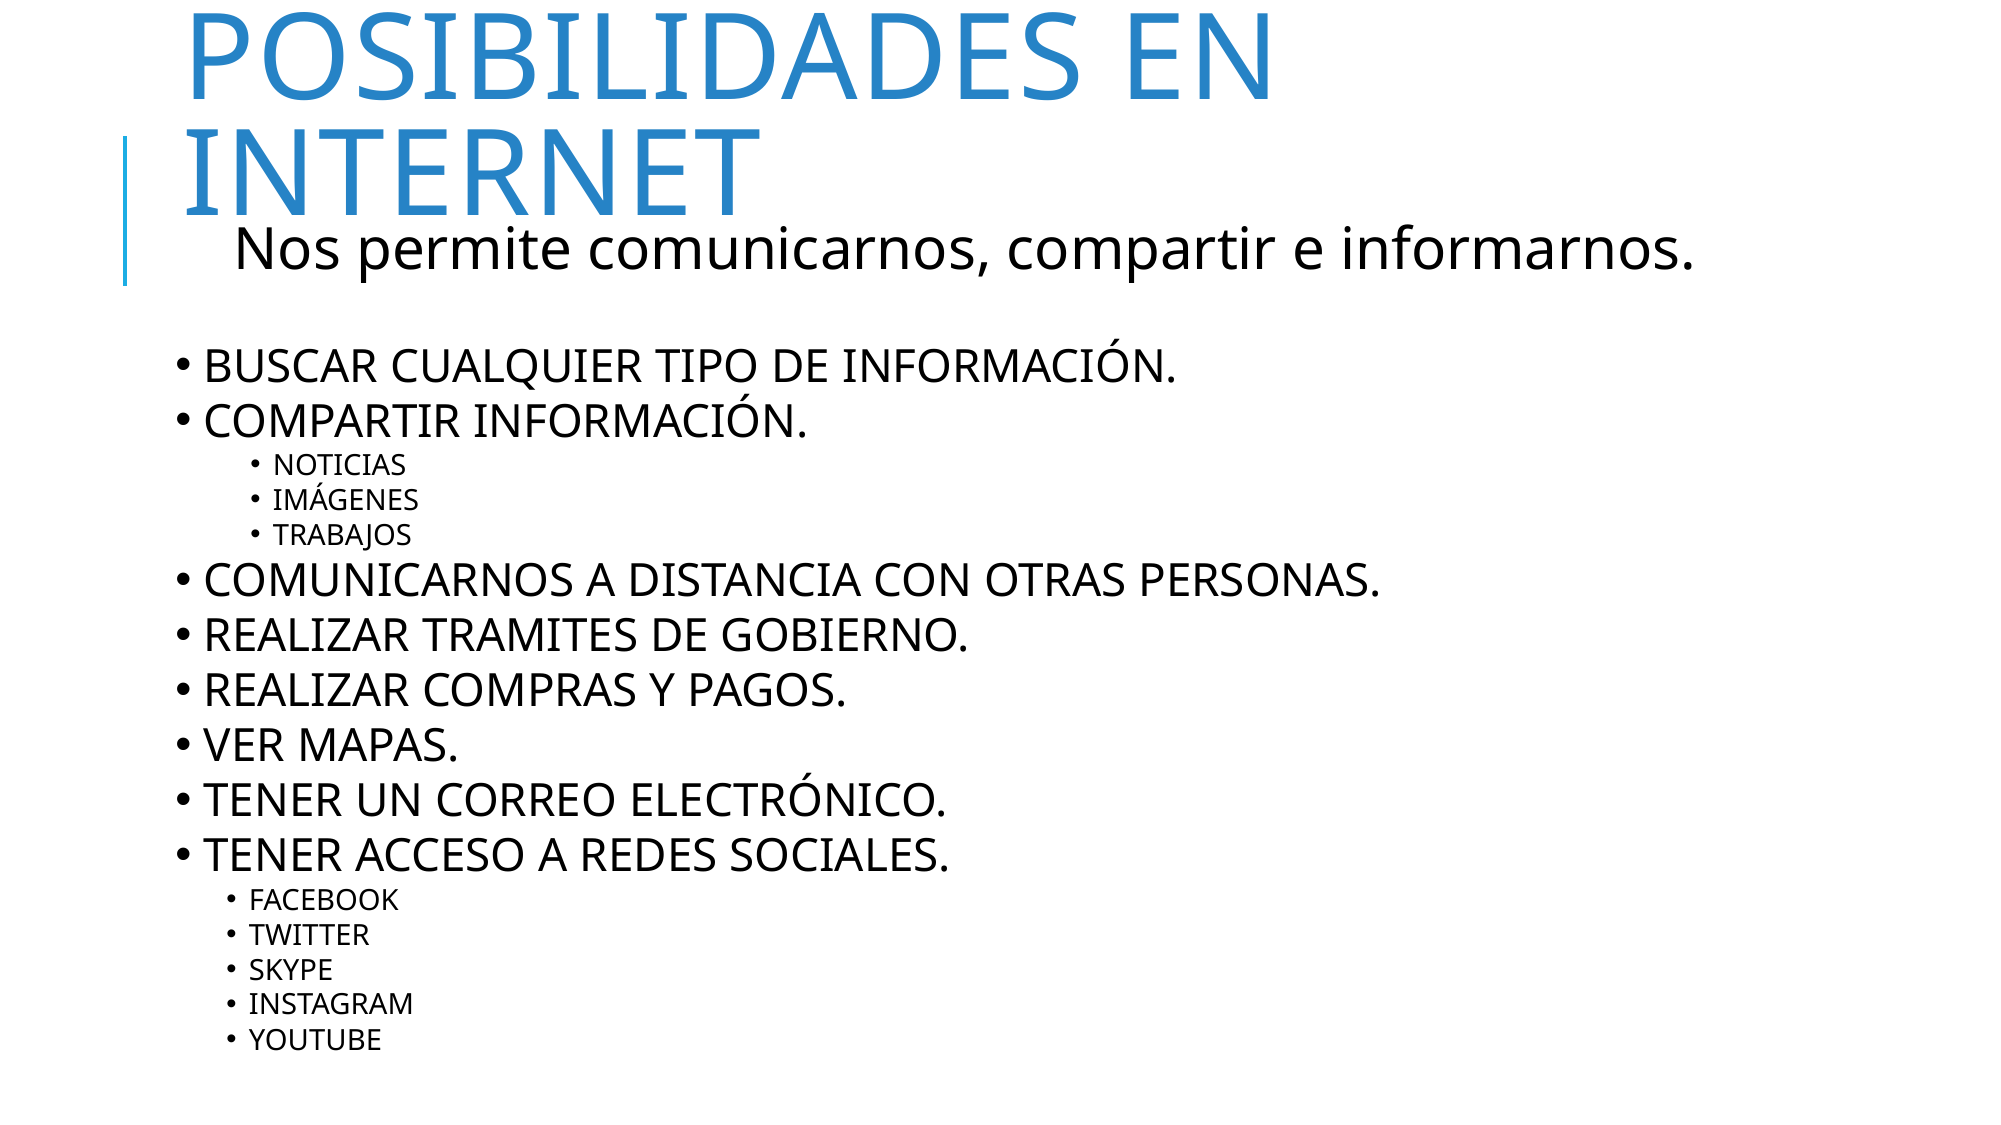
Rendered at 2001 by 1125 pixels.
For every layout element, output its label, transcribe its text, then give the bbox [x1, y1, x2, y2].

list Nos permite comunicarnos, compartir e informarnos. BUSCAR CUALQUIER TIPO DE INFORMACIÓN. COMPARTIR INFORMACIÓN. NOTICIAS IMÁGENES TRABAJOS COMUNICARNOS A DISTANCIA CON OTRAS PERSONAS. REALIZAR TRAMITES DE GOBIERNO. REALIZAR COMPRAS Y PAGOS. VER MAPAS. TENER UN CORREO ELECTRÓNICO. TENER ACCESO A REDES SOCIALES. FACEBOOK TWITTER SKYPE INSTAGRAM YOUTUBE [168, 203, 1763, 1083]
title Posibilidades en INTERNET [168, 0, 1763, 203]
